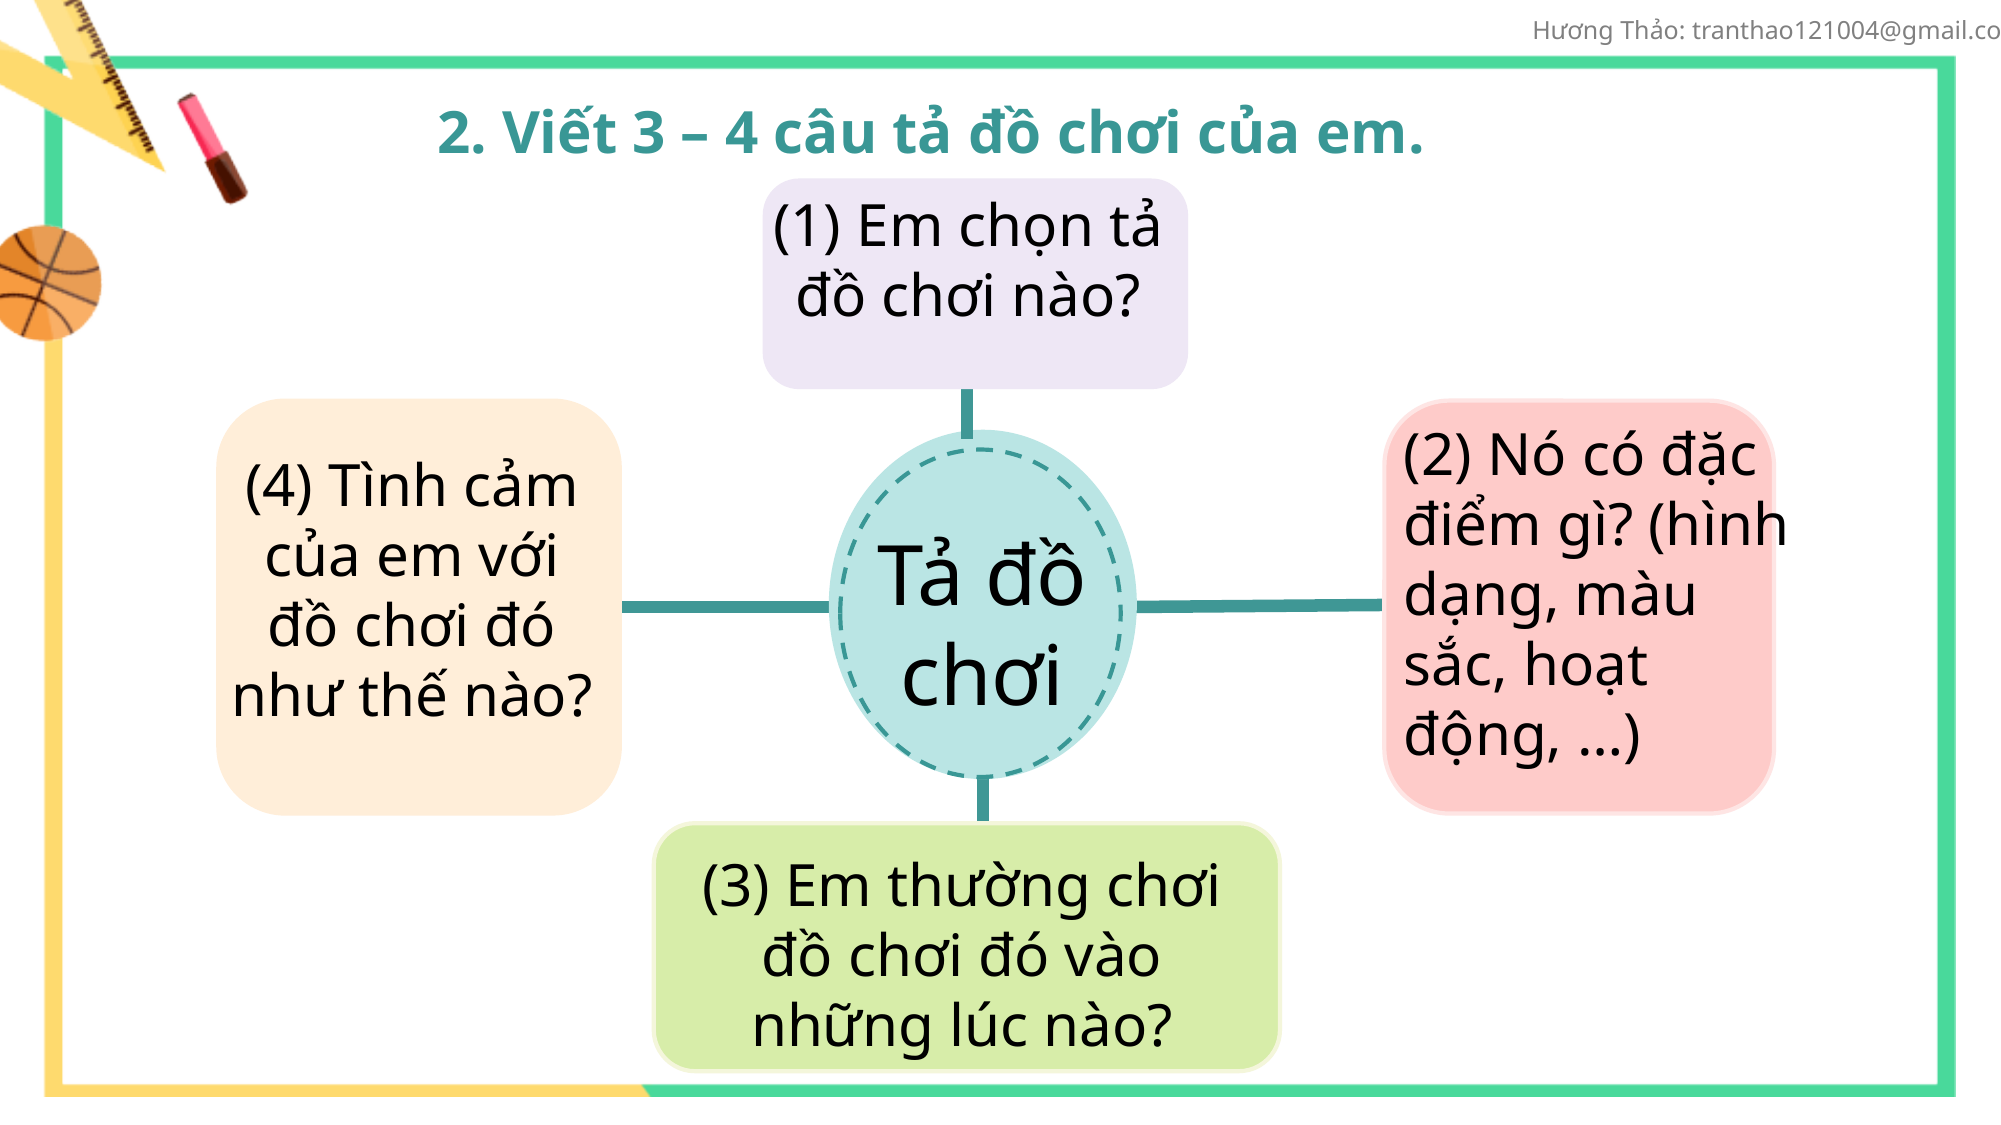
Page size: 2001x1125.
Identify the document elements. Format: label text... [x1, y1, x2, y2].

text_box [1384, 400, 1812, 849]
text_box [653, 823, 1280, 1072]
picture [0, 0, 1954, 1097]
text_box 2. Viết 3 – 4 câu tả đồ chơi của em. [422, 94, 1538, 173]
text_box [750, 180, 1186, 388]
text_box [809, 431, 1156, 777]
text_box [1156, 604, 1384, 608]
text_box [214, 400, 620, 814]
